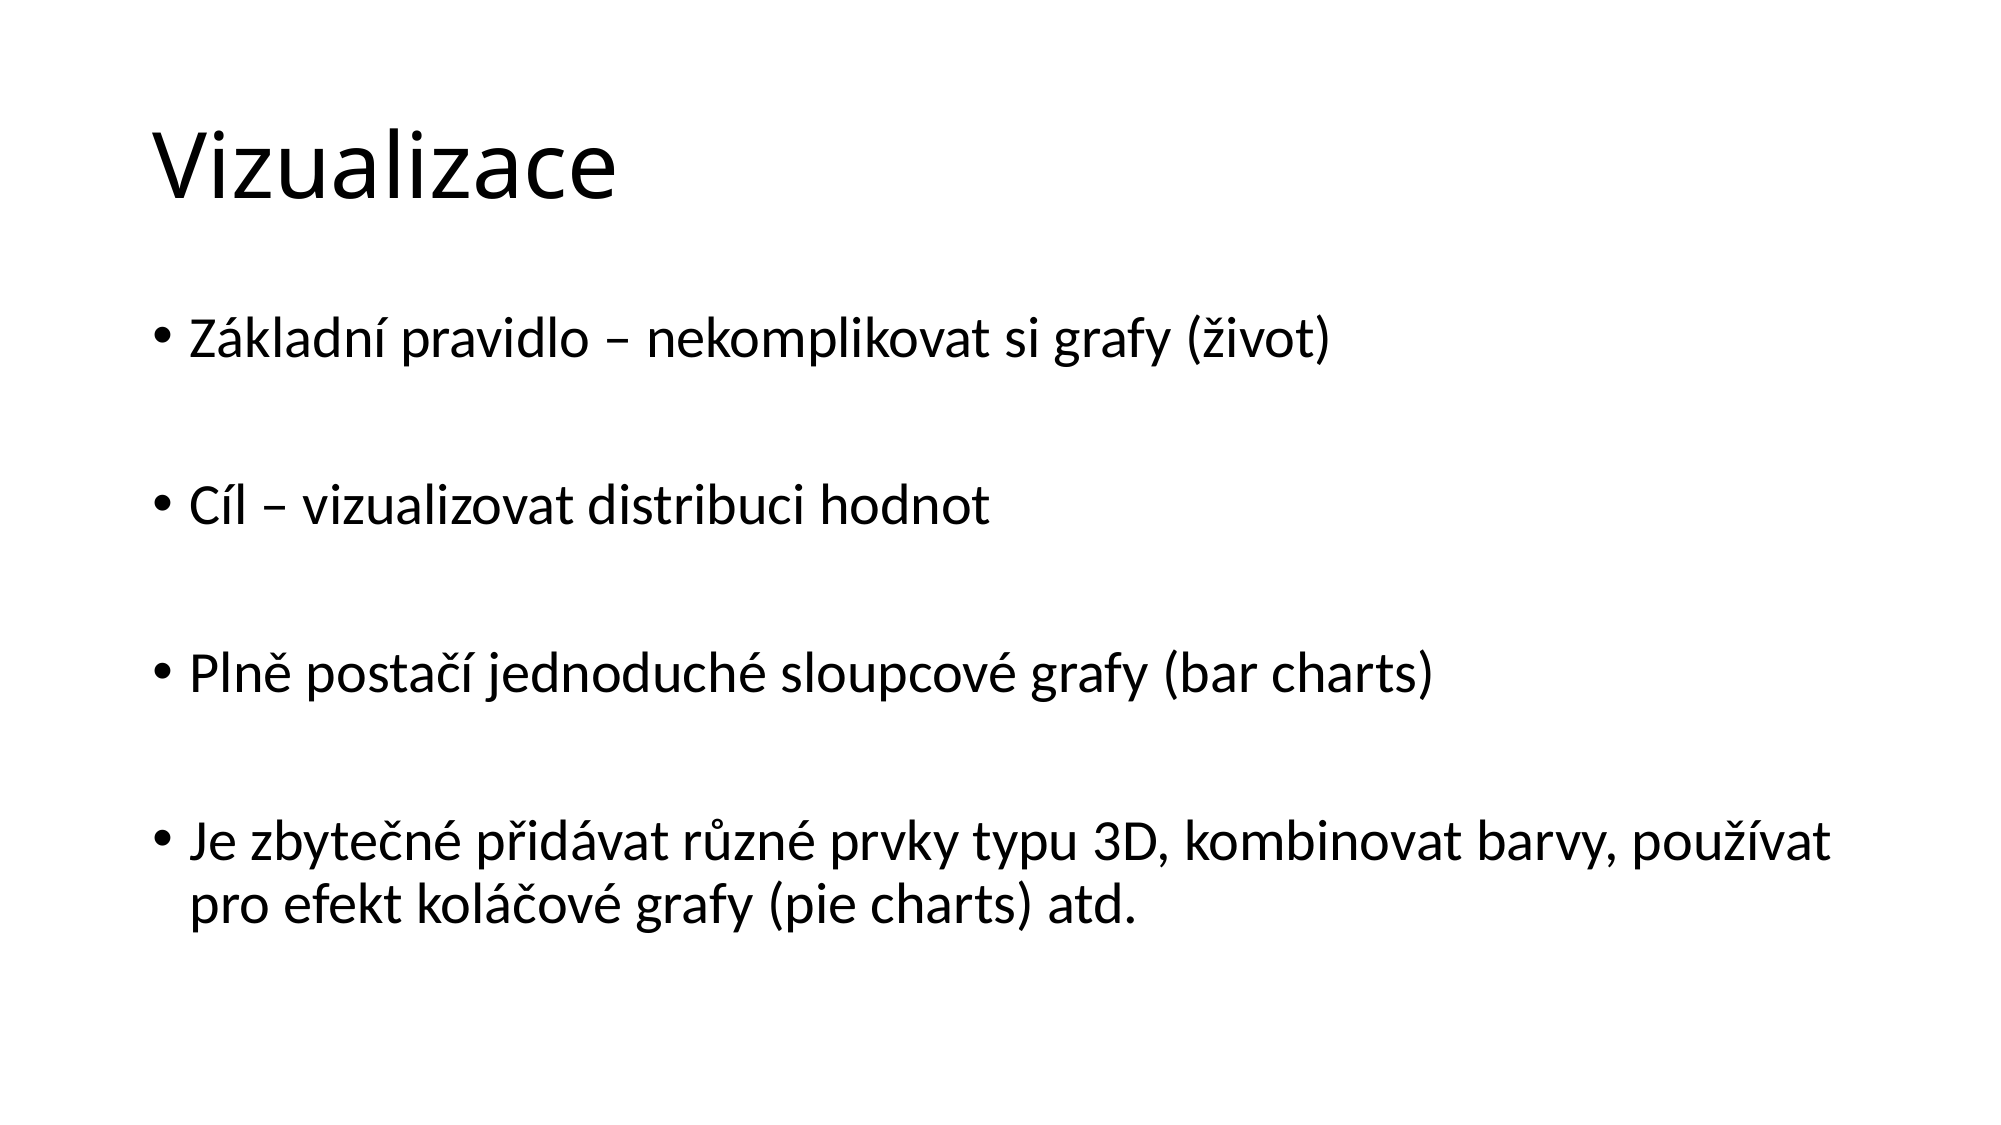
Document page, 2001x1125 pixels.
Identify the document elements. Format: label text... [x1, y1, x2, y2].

list Základní pravidlo – nekomplikovat si grafy (život) Cíl – vizualizovat distribuci hodnot Plně postačí jednoduché sloupcové grafy (bar charts) Je zbytečné přidávat různé prvky typu 3D, kombinovat barvy, používat pro efekt koláčové grafy (pie charts) atd. [137, 299, 1863, 1014]
title Vizualizace [137, 59, 1863, 278]
